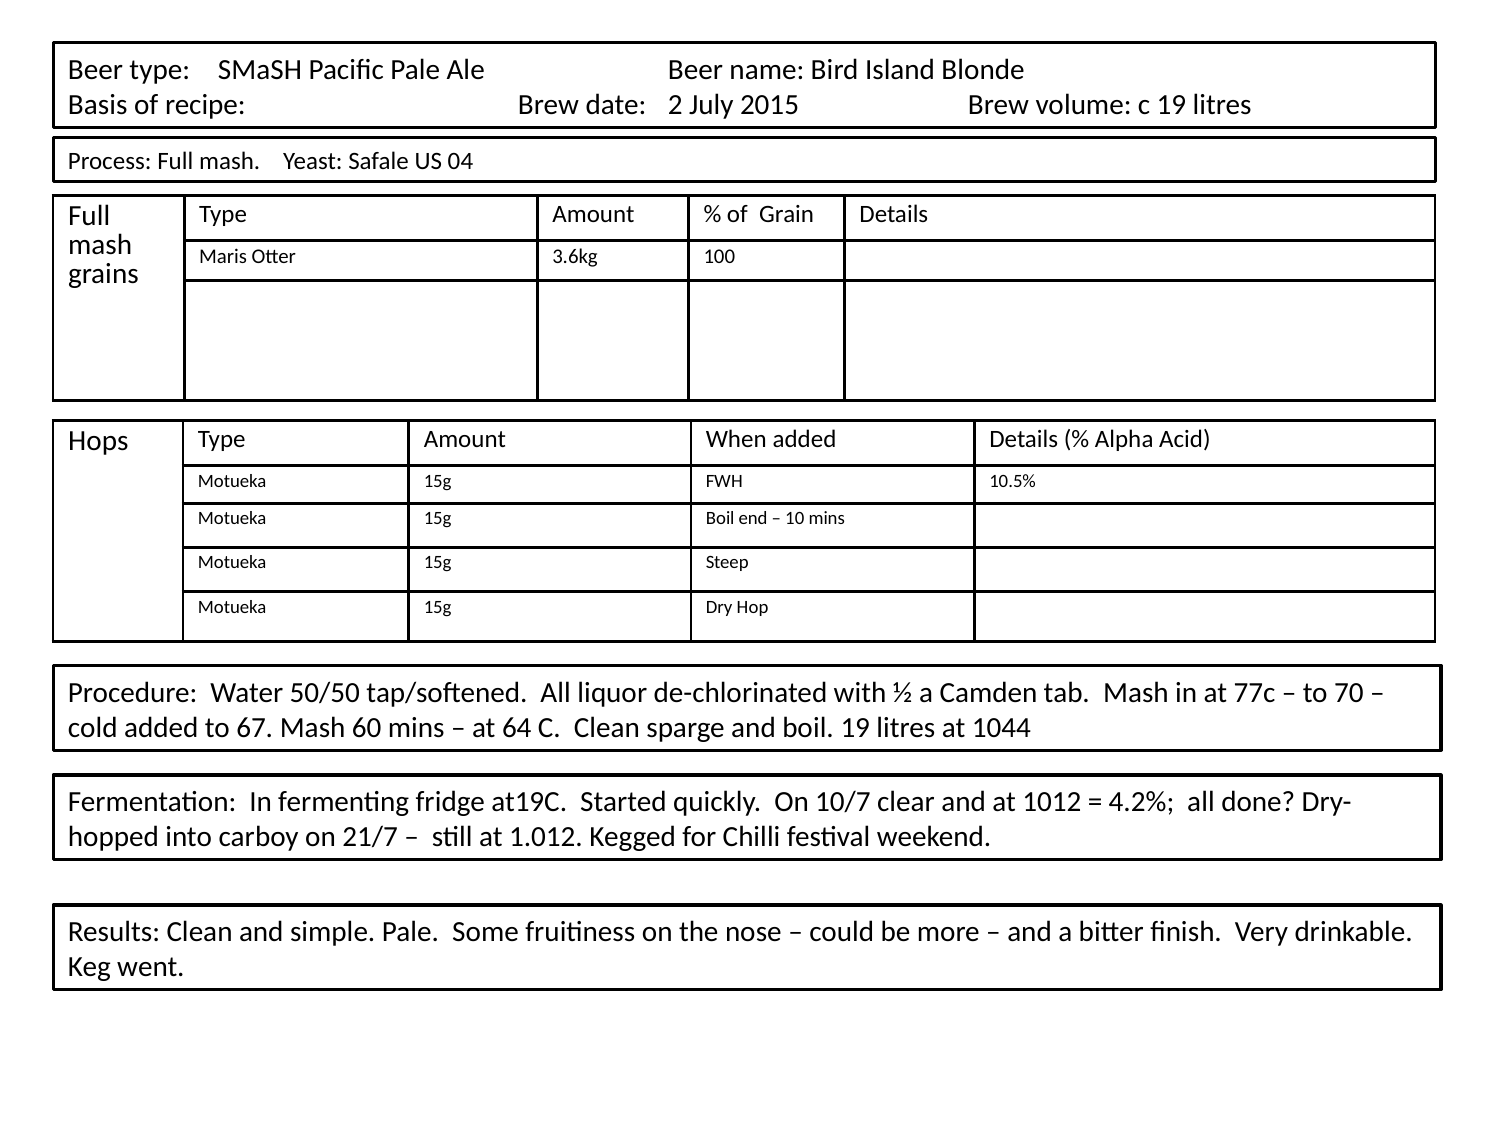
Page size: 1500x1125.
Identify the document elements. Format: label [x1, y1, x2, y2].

table_header [410, 422, 690, 464]
table_cell [184, 549, 407, 590]
table_cell [410, 467, 690, 502]
table_cell [539, 282, 687, 399]
table_cell [184, 505, 407, 546]
table_cell [976, 467, 1434, 502]
table_header [539, 197, 687, 239]
text_box [53, 665, 1442, 751]
table_header [186, 197, 536, 239]
table_header [692, 422, 973, 464]
text_box [53, 42, 1436, 128]
table_cell [186, 242, 536, 279]
table_cell [186, 282, 536, 399]
table_cell [976, 549, 1434, 590]
table_cell [976, 505, 1434, 546]
table_header [846, 197, 1434, 239]
table_cell [692, 467, 973, 502]
table_cell [846, 282, 1434, 399]
text_box [53, 137, 1436, 182]
table_cell [692, 505, 973, 546]
table_cell [184, 593, 407, 640]
table_cell [539, 242, 687, 279]
table_cell [692, 593, 973, 640]
table_cell [976, 593, 1434, 640]
text_box [53, 775, 1442, 860]
table_header [184, 422, 407, 464]
table_cell [690, 282, 843, 399]
table_cell [410, 505, 690, 546]
table_cell [690, 242, 843, 279]
table_header [976, 422, 1434, 464]
table_cell [410, 549, 690, 590]
table_cell [184, 467, 407, 502]
text_box [53, 905, 1442, 990]
table_cell [692, 549, 973, 590]
table_header [54, 422, 182, 640]
table_cell [846, 242, 1434, 279]
table_header [54, 197, 183, 399]
table_header [690, 197, 843, 239]
table_cell [410, 593, 690, 640]
